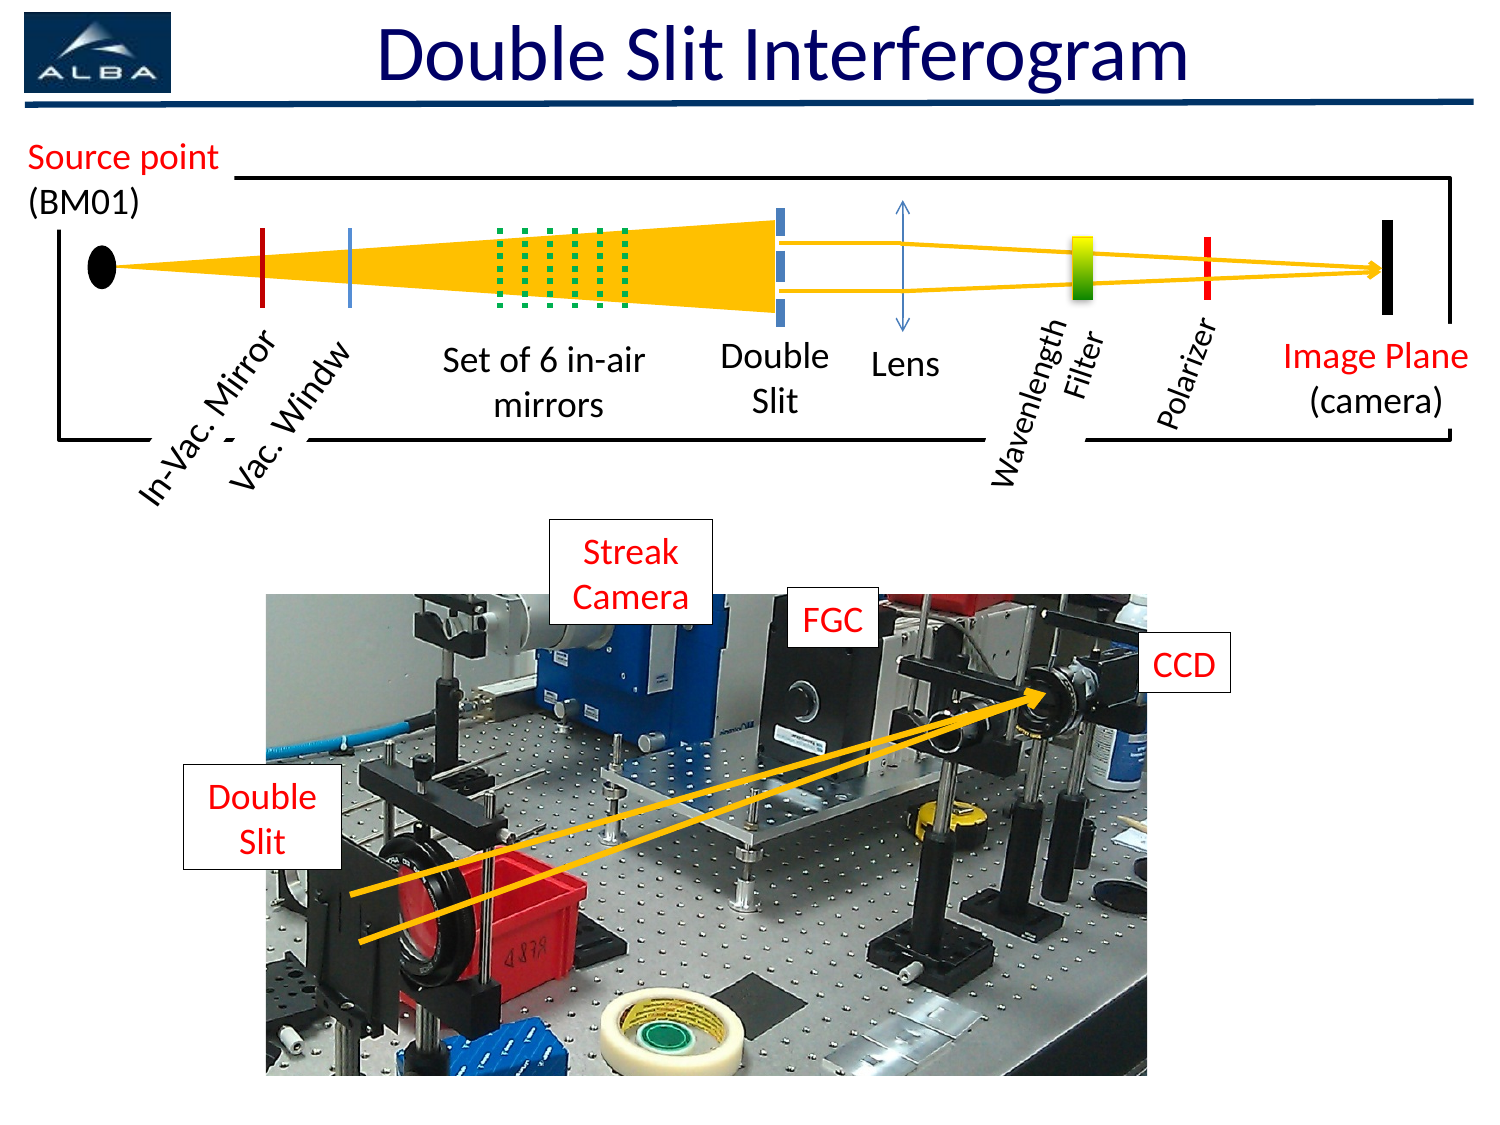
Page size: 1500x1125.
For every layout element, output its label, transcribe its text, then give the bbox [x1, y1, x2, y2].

text_box Double Slit [183, 764, 260, 870]
text_box In-Vac. Mirror [49, 300, 300, 616]
text_box Vac. Windw [202, 313, 374, 518]
text_box [59, 177, 1450, 440]
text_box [349, 692, 1047, 896]
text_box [358, 901, 1047, 943]
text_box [900, 276, 1382, 292]
picture [24, 12, 90, 93]
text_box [900, 243, 1383, 269]
text_box [1072, 236, 1093, 242]
text_box Source point (BM01) [12, 124, 235, 230]
text_box Image Plane (camera) [1268, 323, 1485, 429]
text_box CCD [1151, 632, 1231, 693]
text_box Set of 6 in-air mirrors [427, 327, 661, 433]
title Double Slit Interferogram [90, 0, 1496, 114]
text_box Polarizer [1152, 440, 1189, 452]
text_box Wavenlength Filter [967, 301, 1124, 524]
text_box Streak Camera [549, 519, 713, 593]
picture [265, 594, 1148, 1076]
text_box FGC [787, 587, 879, 593]
